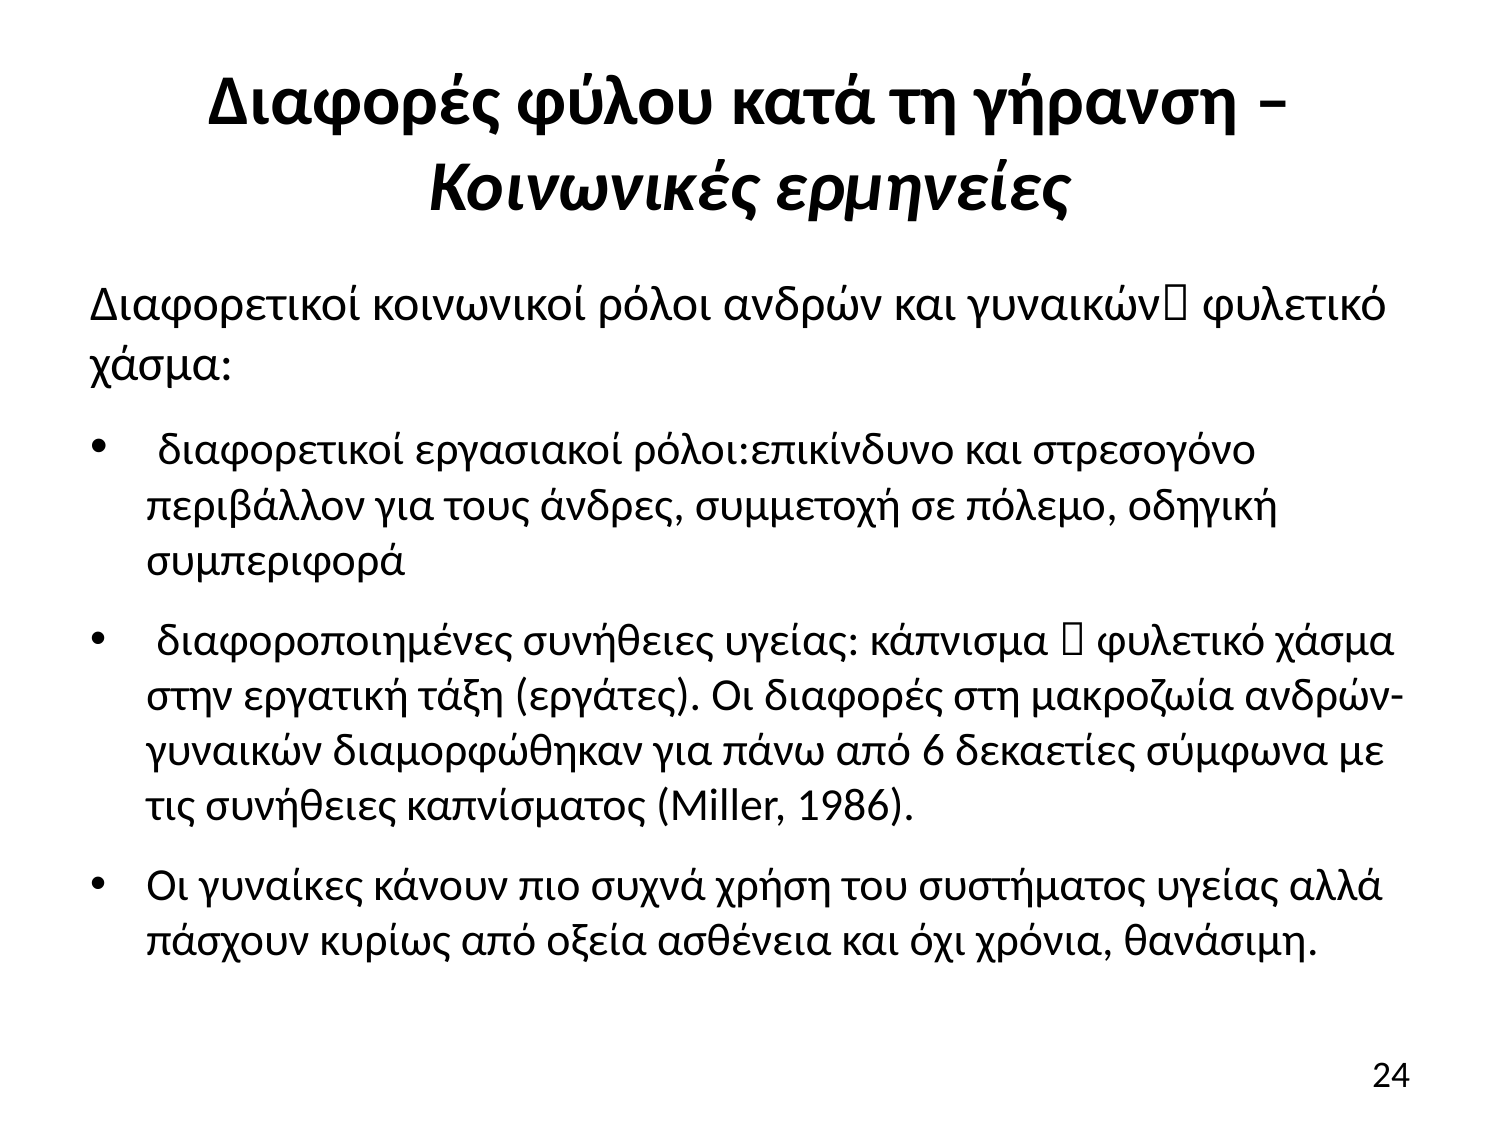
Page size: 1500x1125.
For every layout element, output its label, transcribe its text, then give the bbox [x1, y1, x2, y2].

slide_number 24 [1074, 1042, 1425, 1103]
list Διαφορετικοί κοινωνικοί ρόλοι ανδρών και γυναικών φυλετικό χάσμα: διαφορετικοί εργασιακοί ρόλοι:επικίνδυνο και στρεσογόνο περιβάλλον για τους άνδρες, συμμετοχή σε πόλεμο, οδηγική συμπεριφορά διαφοροποιημένες συνήθειες υγείας: κάπνισμα  φυλετικό χάσμα στην εργατική τάξη (εργάτες). Οι διαφορές στη μακροζωία ανδρών-γυναικών διαμορφώθηκαν για πάνω από 6 δεκαετίες σύμφωνα με τις συνήθειες καπνίσματος (Miller, 1986). Οι γυναίκες κάνουν πιο συχνά χρήση του συστήματος υγείας αλλά πάσχουν κυρίως από οξεία ασθένεια και όχι χρόνια, θανάσιμη. [75, 262, 1425, 1005]
title Διαφορές φύλου κατά τη γήρανση – Κοινωνικές ερμηνείες [75, 45, 1425, 233]
